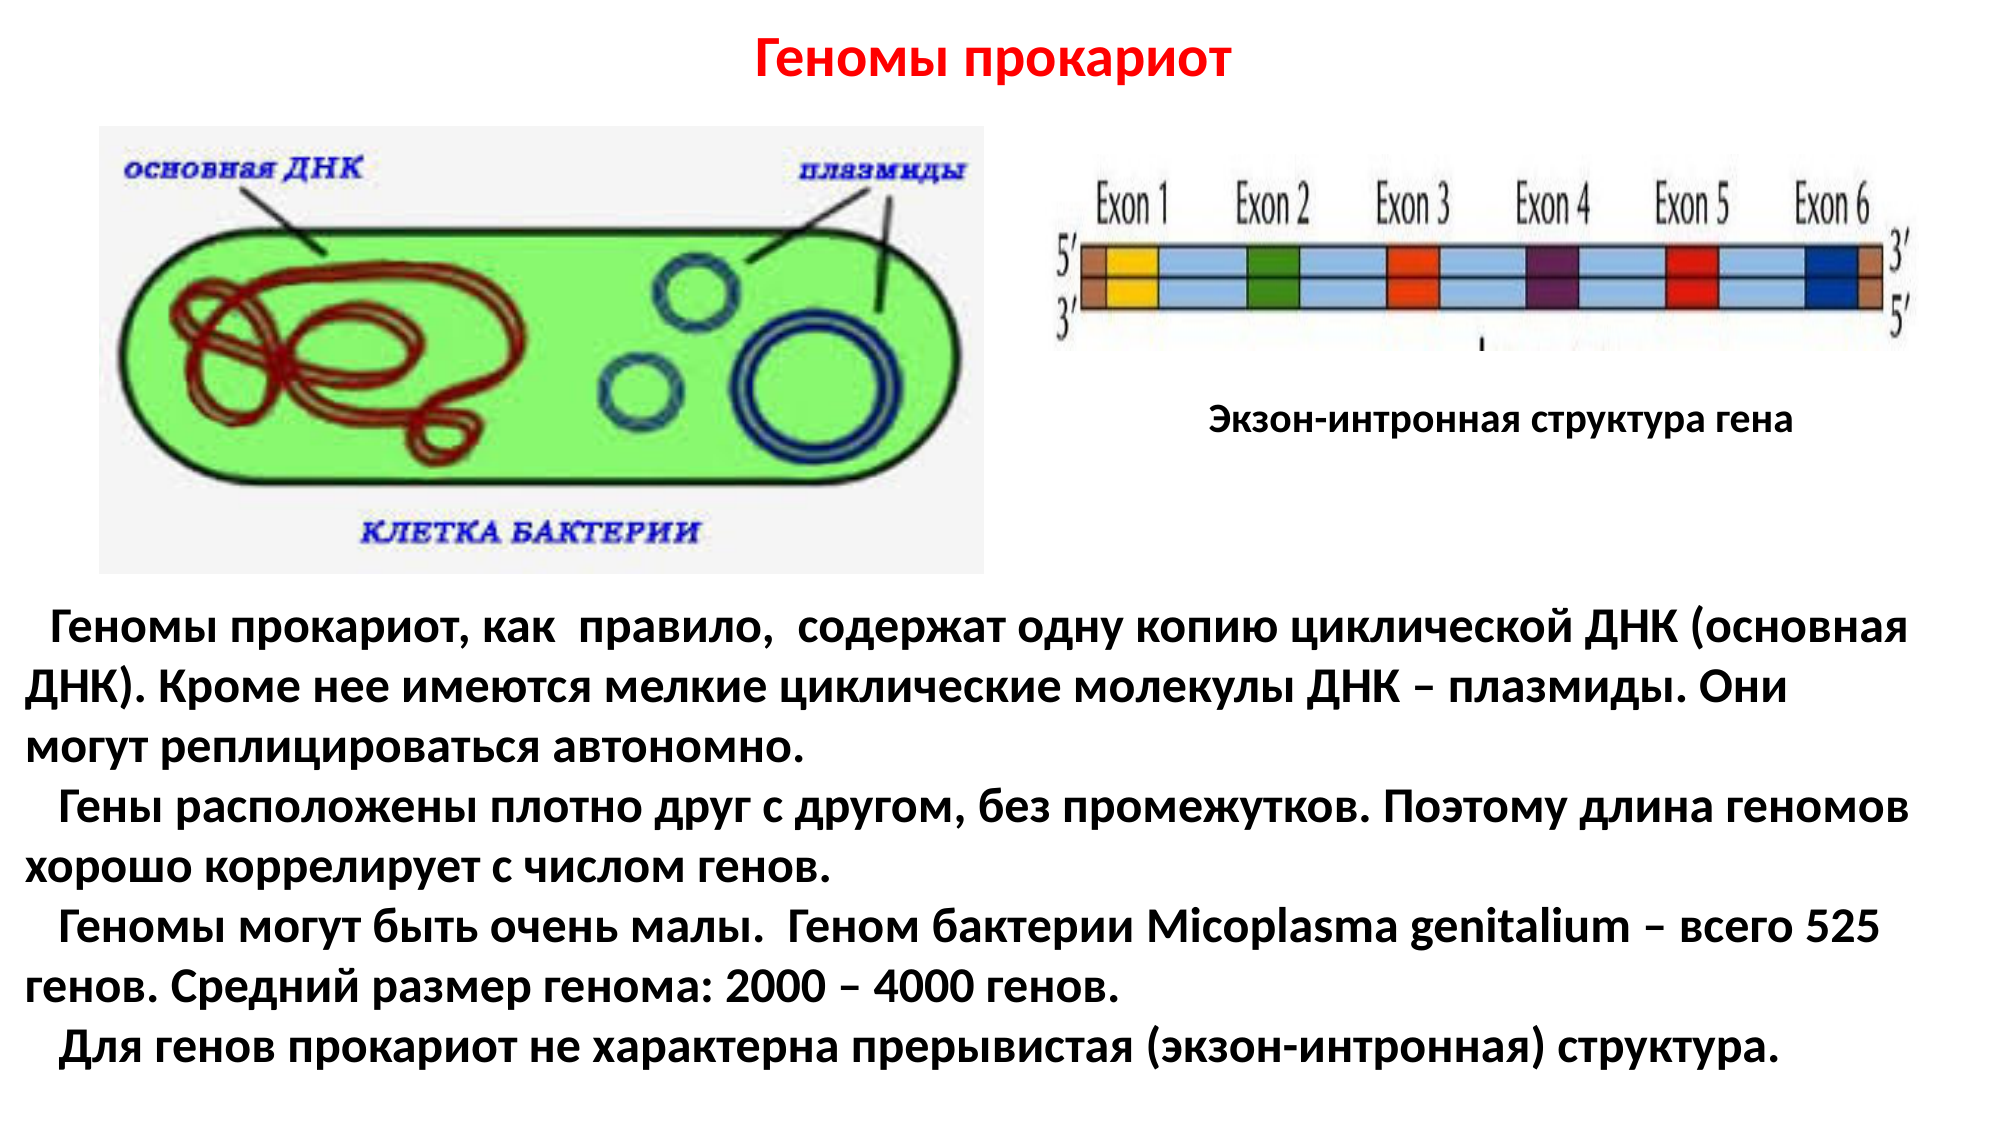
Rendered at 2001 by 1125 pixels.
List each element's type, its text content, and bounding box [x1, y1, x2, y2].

text_box Геномы прокариот, как правило, содержат одну копию циклической ДНК (основная ДНК). Кроме нее имеются мелкие циклические молекулы ДНК – плазмиды. Они могут реплицироваться автономно. Гены расположены плотно друг с другом, без промежутков. Поэтому длина геномов хорошо коррелирует с числом генов. Геномы могут быть очень малы. Геном бактерии Micoplasma genitalium – всего 525 генов. Средний размер генома: 2000 – 4000 генов. Для генов прокариот не характерна прерывистая (экзон-интронная) структура. [10, 585, 1939, 1081]
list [99, 126, 984, 574]
title Геномы прокариот [137, 0, 1863, 116]
picture [1045, 154, 1969, 351]
text_box Экзон-интронная структура гена [1081, 383, 1922, 449]
